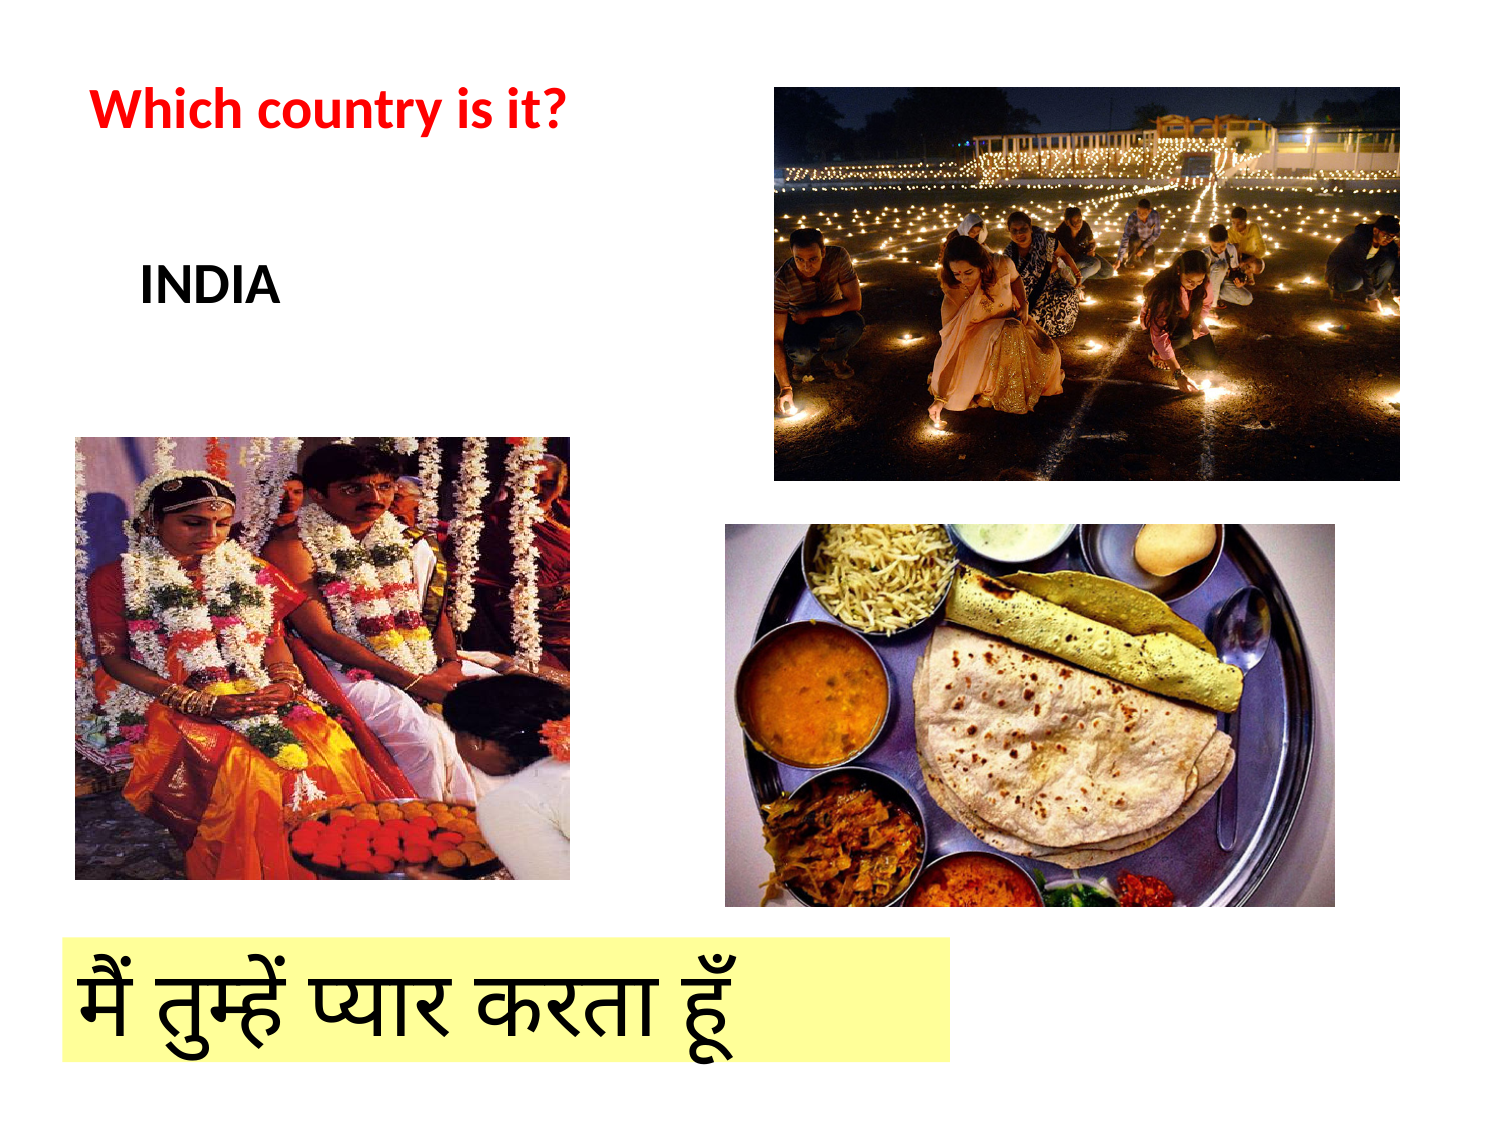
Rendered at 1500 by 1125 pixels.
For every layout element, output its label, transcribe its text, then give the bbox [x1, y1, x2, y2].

picture [74, 437, 570, 881]
text_box INDIA [124, 237, 650, 323]
picture [724, 524, 1336, 907]
text_box Which country is it? [74, 62, 763, 148]
picture [774, 87, 1400, 482]
text_box मैं तुम्हें प्यार करता हूँ [62, 937, 950, 1063]
